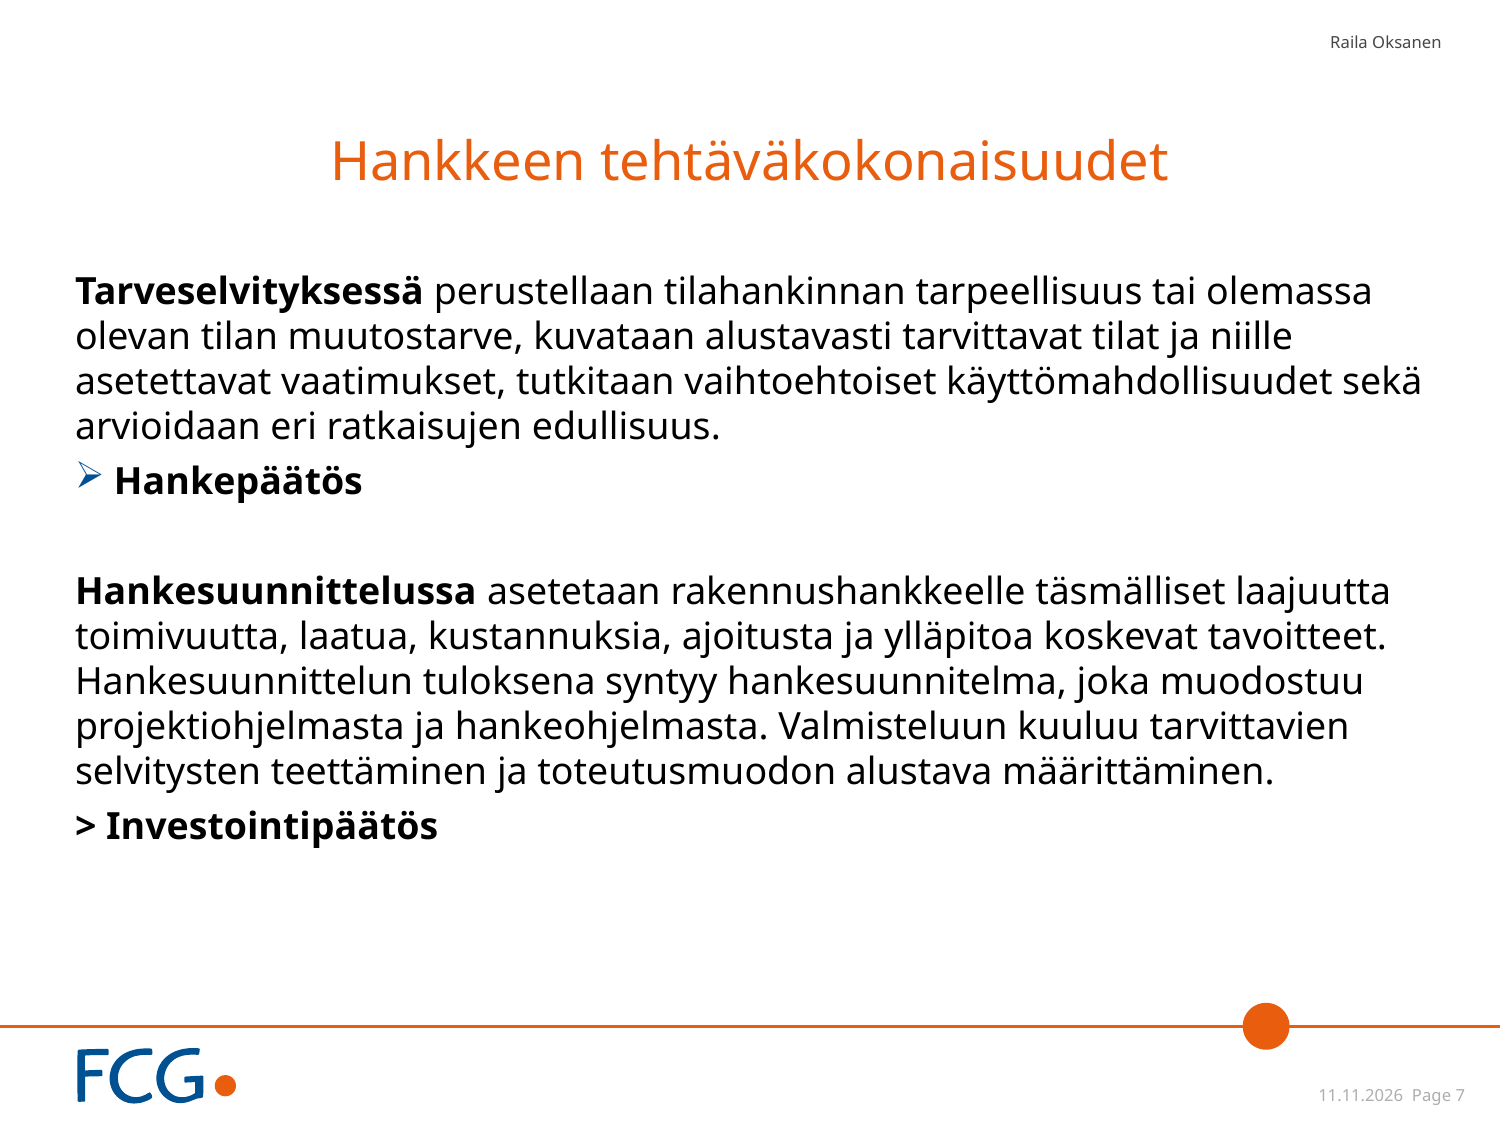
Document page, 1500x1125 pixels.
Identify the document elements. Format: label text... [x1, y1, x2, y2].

list Tarveselvityksessä perustellaan tilahankinnan tarpeellisuus tai olemassa olevan tilan muutostarve, kuvataan alustavasti tarvittavat tilat ja niille asetettavat vaatimukset, tutkitaan vaihtoehtoiset käyttömahdollisuudet sekä arvioidaan eri ratkaisujen edullisuus. Hankepäätös Hankesuunnittelussa asetetaan rakennushankkeelle täsmälliset laajuutta toimivuutta, laatua, kustannuksia, ajoitusta ja ylläpitoa koskevat tavoitteet. Hankesuunnittelun tuloksena syntyy hankesuunnitelma, joka muodostuu projektiohjelmasta ja hankeohjelmasta. Valmisteluun kuuluu tarvittavien selvitysten teettäminen ja toteutusmuodon alustava määrittäminen. > Investointipäätös [75, 212, 1425, 992]
title Hankkeen tehtäväkokonaisuudet [75, 56, 1425, 192]
footer Raila Oksanen [796, 24, 1457, 57]
